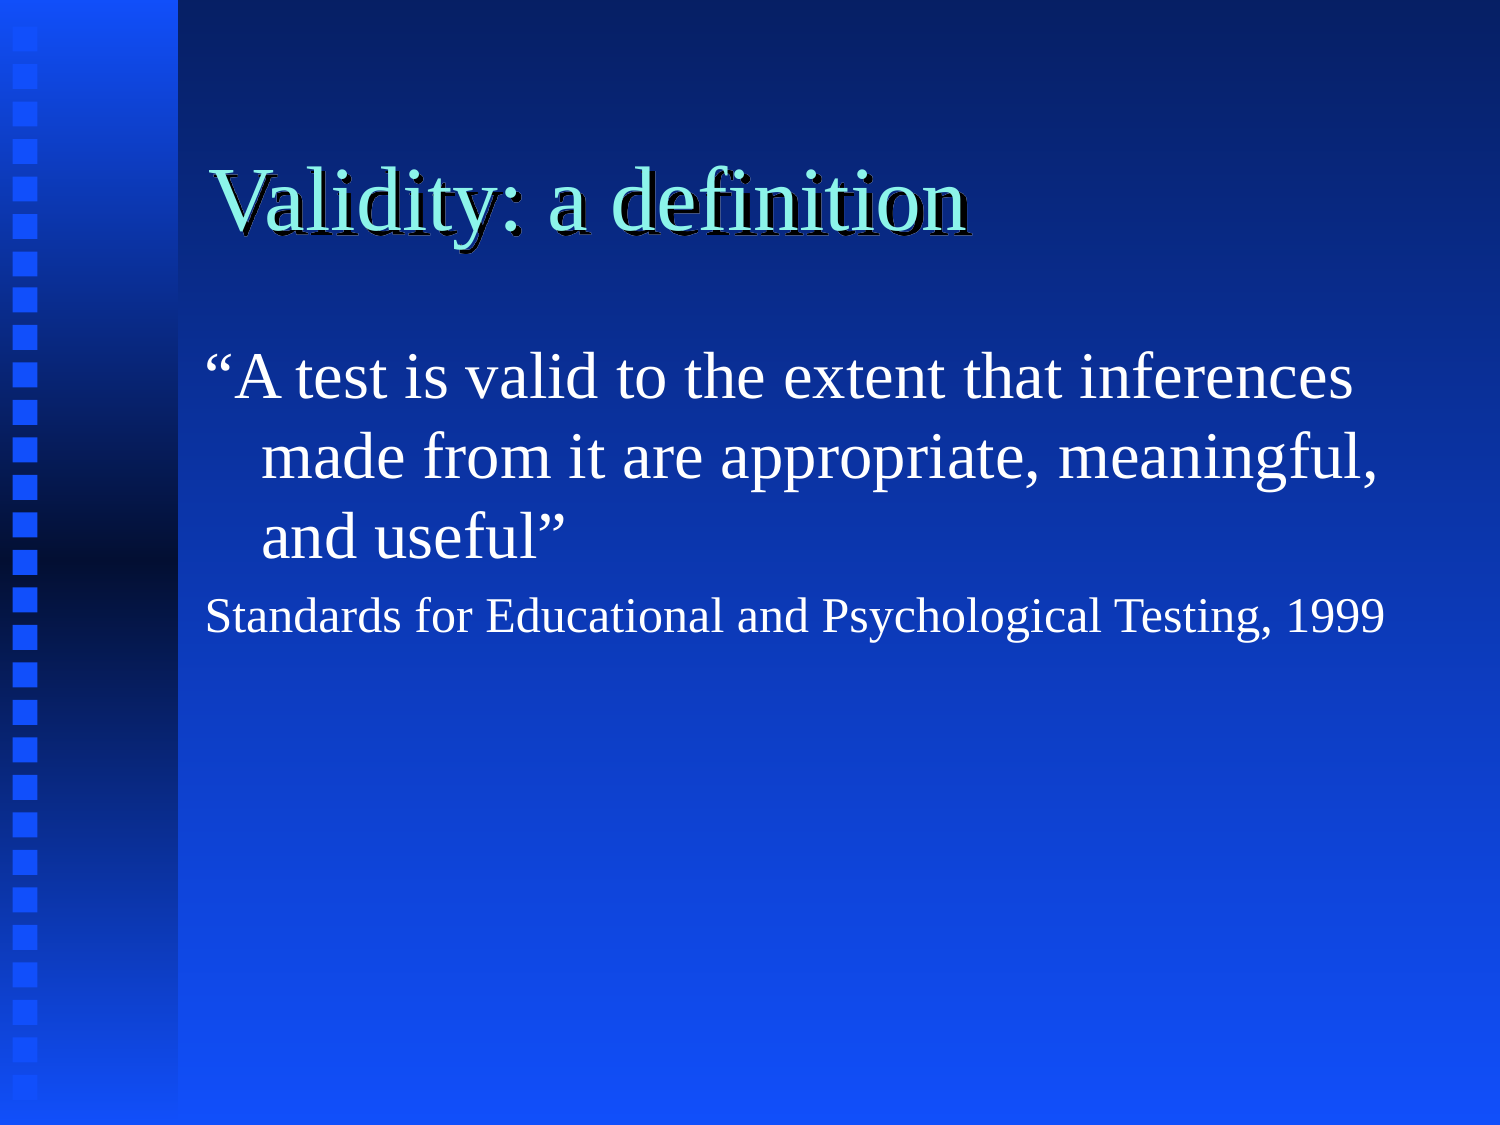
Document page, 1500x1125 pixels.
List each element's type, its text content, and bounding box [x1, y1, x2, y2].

list “A test is valid to the extent that inferences made from it are appropriate, meaningful, and useful” Standards for Educational and Psychological Testing, 1999 [189, 324, 1469, 1001]
title Validity: a definition [193, 99, 1460, 288]
